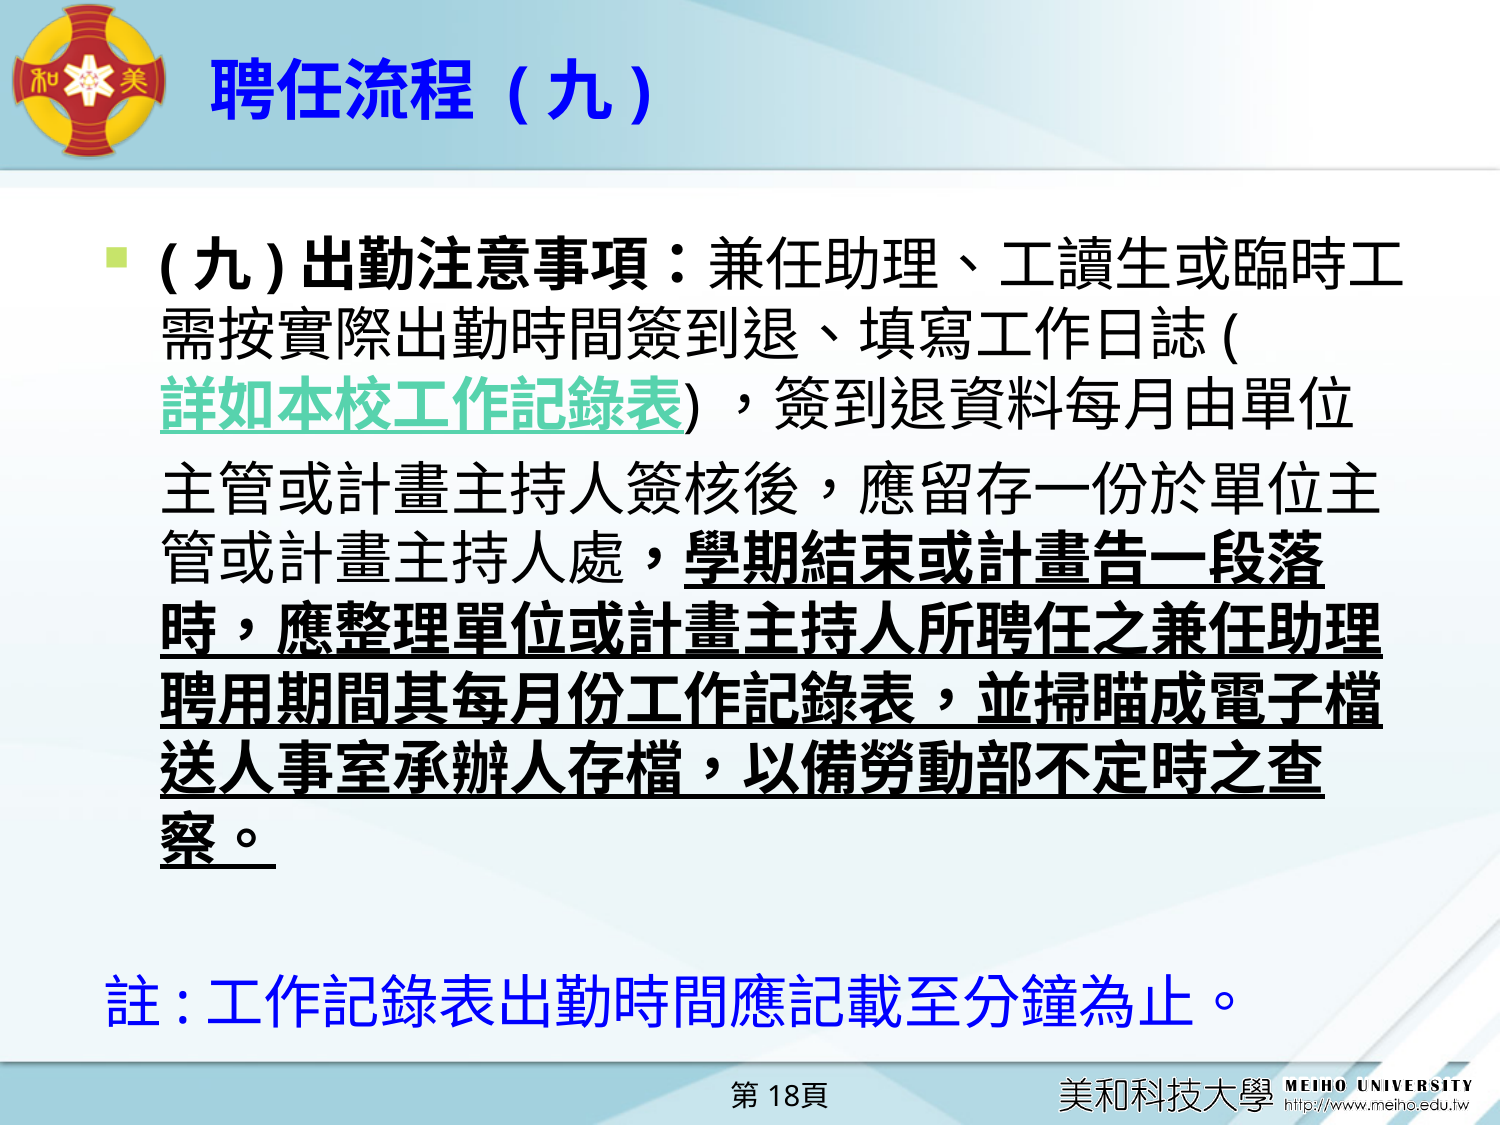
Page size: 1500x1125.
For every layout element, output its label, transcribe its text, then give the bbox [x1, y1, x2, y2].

picture [0, 0, 1500, 1125]
title 聘任流程 (九) [194, 18, 1235, 157]
list (九)出勤注意事項：兼任助理、工讀生或臨時工需按實際出勤時間簽到退、填寫工作日誌(詳如本校工作記錄表)，簽到退資料每月由單位主管或計畫主持人簽核後，應留存一份於單位主管或計畫主持人處，學期結束或計畫告一段落時，應整理單位或計畫主持人所聘任之兼任助理聘用期間其每月份工作記錄表，並掃瞄成電子檔送人事室承辦人存檔，以備勞動部不定時之查察。 註:工作記錄表出勤時間應記載至分鐘為止。 [88, 220, 1425, 1026]
